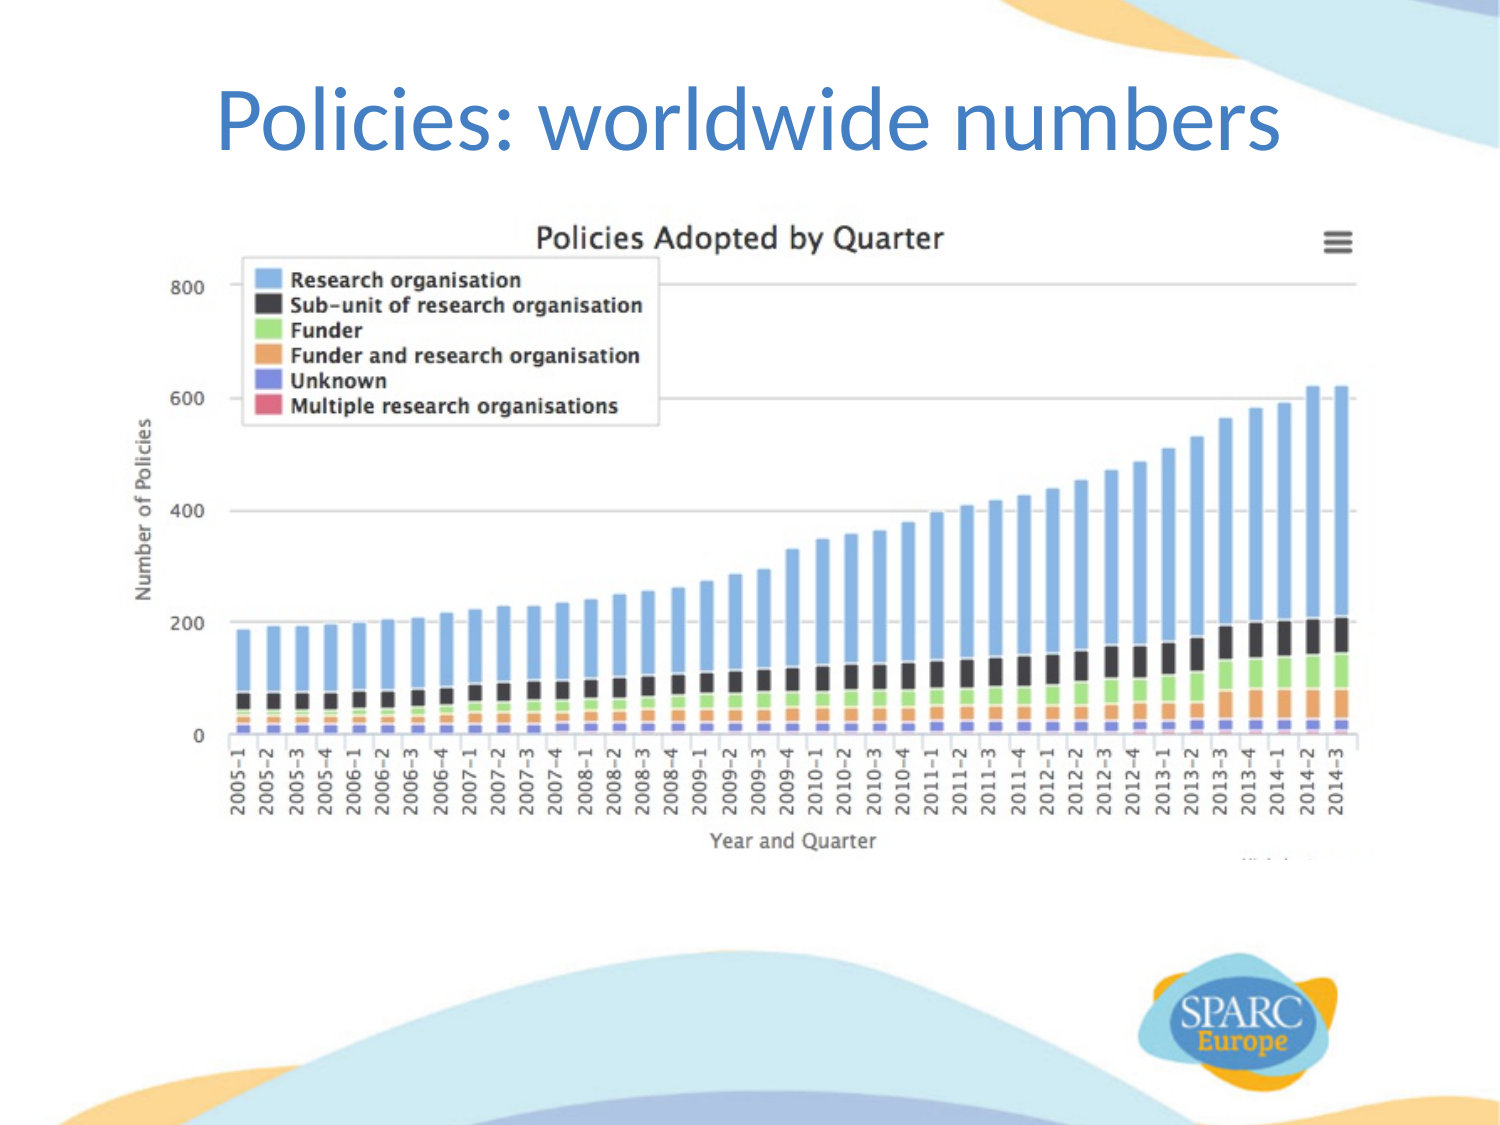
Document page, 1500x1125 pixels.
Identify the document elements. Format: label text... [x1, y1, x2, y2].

title Policies: worldwide numbers [112, 42, 1388, 183]
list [111, 184, 1388, 860]
picture [0, 0, 1500, 1125]
